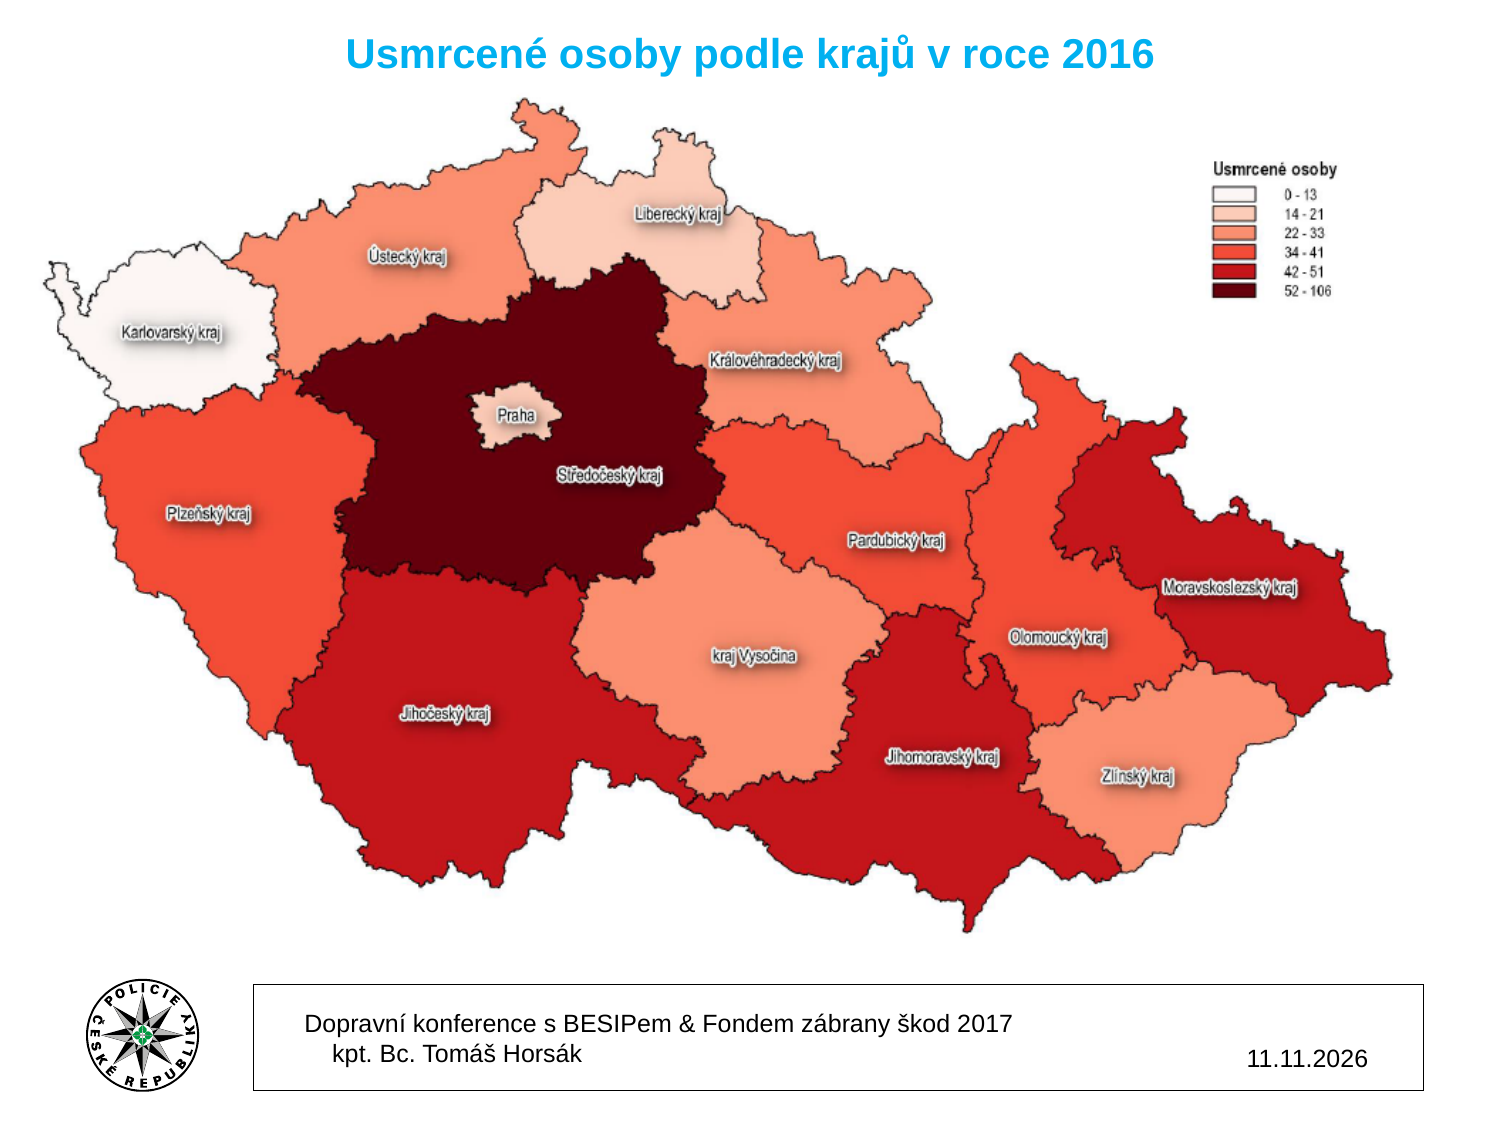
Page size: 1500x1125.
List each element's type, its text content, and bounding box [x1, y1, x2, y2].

text_box Usmrcené osoby podle krajů v roce 2016 [41, 19, 1460, 84]
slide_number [1092, 1034, 1384, 1071]
footer Dopravní konference s BESIPem & Fondem zábrany škod 2017 kpt. Bc. Tomáš Horsák [289, 999, 1105, 1036]
picture [29, 89, 1422, 951]
